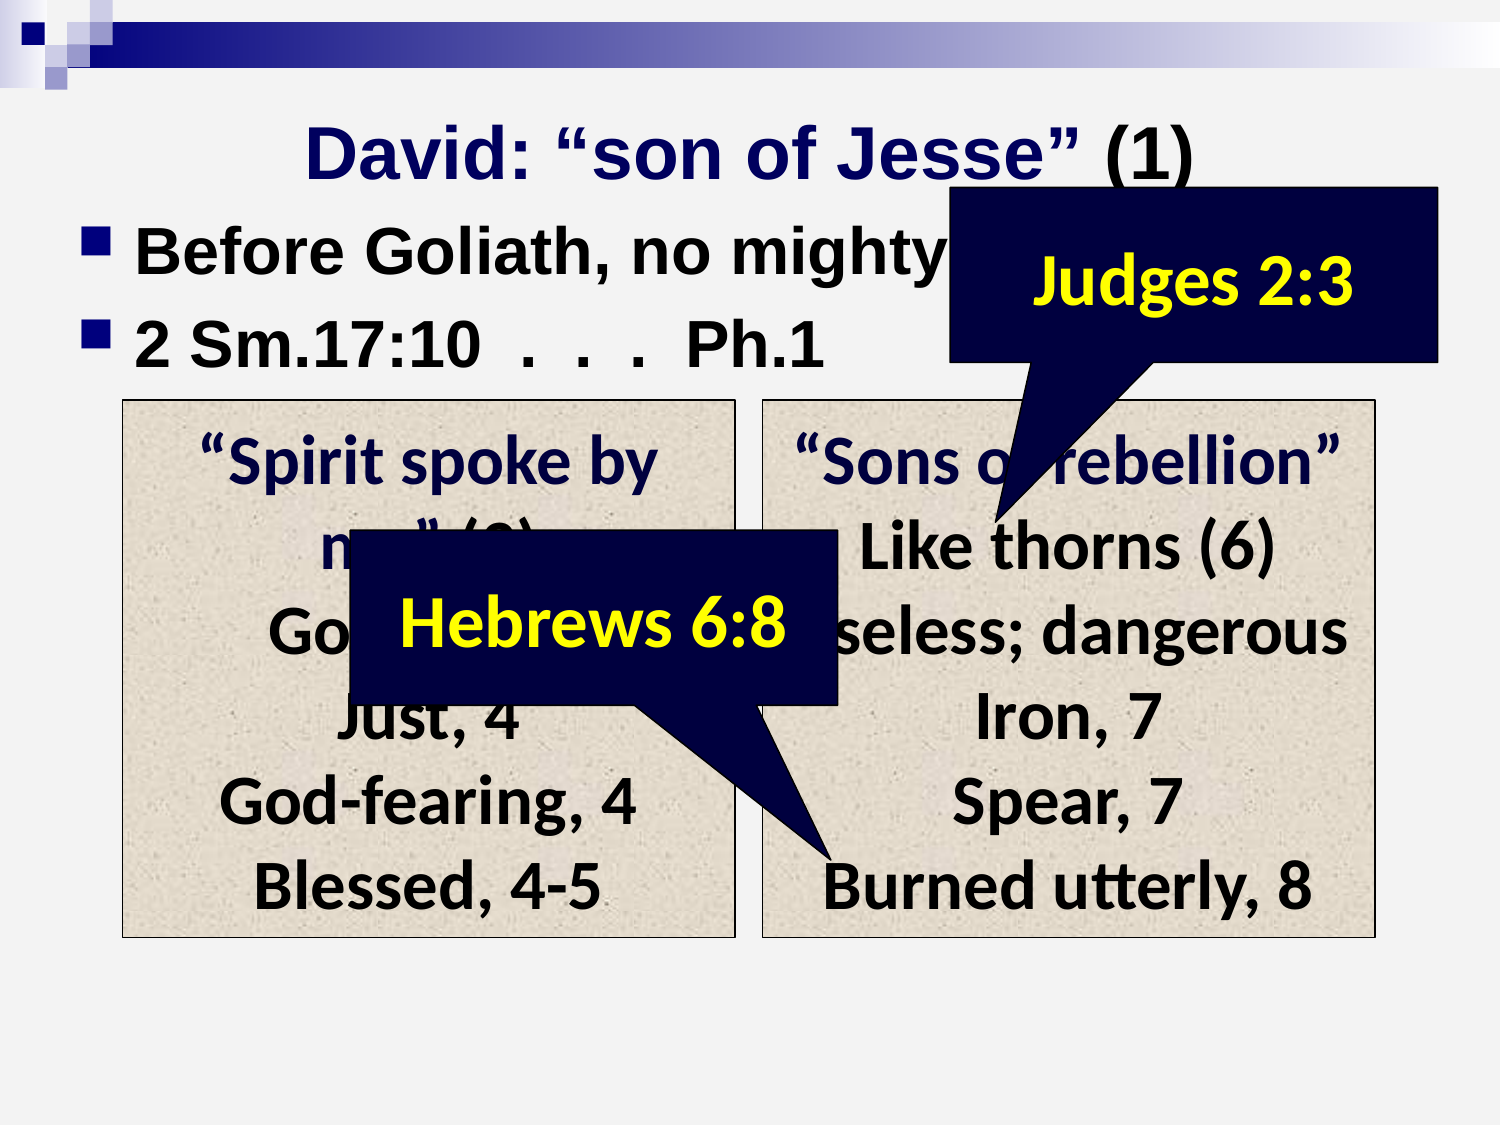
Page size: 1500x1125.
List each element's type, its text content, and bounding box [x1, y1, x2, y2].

list Before Goliath, no mighty men in Israel 2 Sm.17:10 . . . Ph.1 [62, 200, 1438, 1063]
text_box Hebrews 6:8 [350, 530, 838, 861]
title David: “son of Jesse” (1) [75, 75, 1425, 200]
text_box “Spirit spoke by me” (3) God’s ruler Just, 4 God-fearing, 4 Blessed, 4-5 [122, 399, 736, 938]
text_box Judges 2:3 [950, 187, 1438, 523]
text_box “Sons of rebellion” Like thorns (6) Useless; dangerous Iron, 7 Spear, 7 Burned utterly, 8 [762, 399, 1375, 938]
